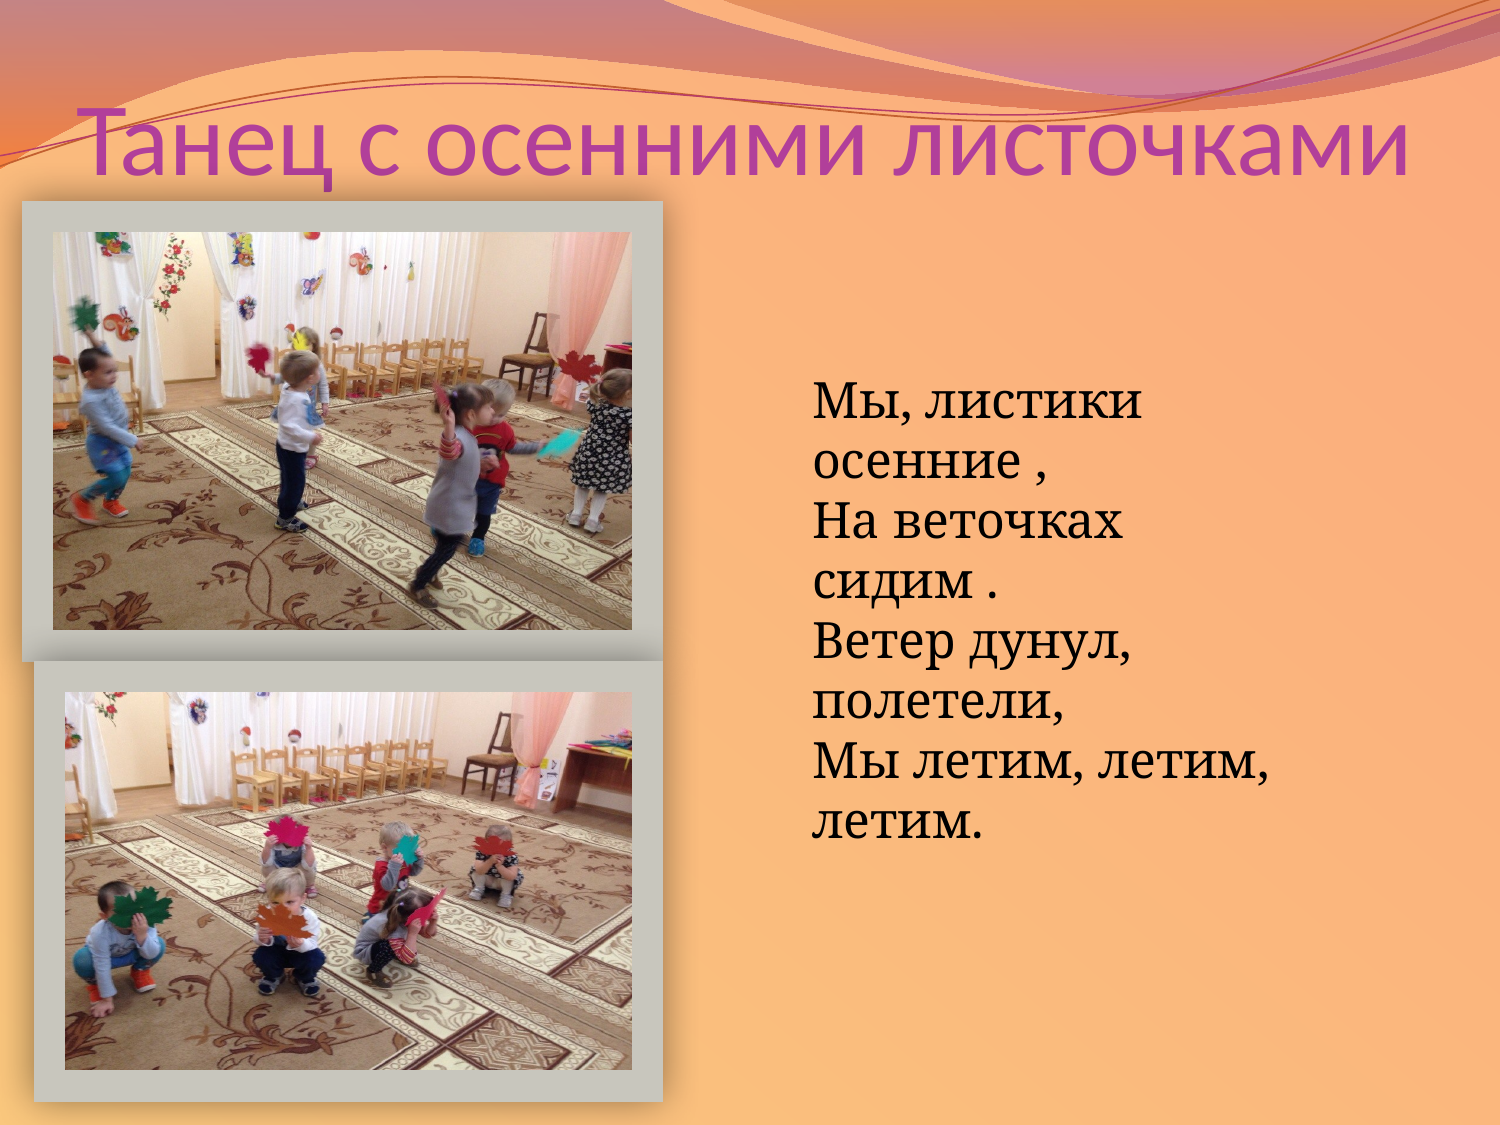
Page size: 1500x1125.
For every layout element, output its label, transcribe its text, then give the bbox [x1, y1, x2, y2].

title Танец с осенними листочками [76, 54, 1427, 197]
picture [64, 692, 633, 1071]
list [52, 231, 633, 631]
text_box Мы, листики осенние , На веточках сидим . Ветер дунул, полетели, Мы летим, летим, летим. [797, 361, 1294, 902]
